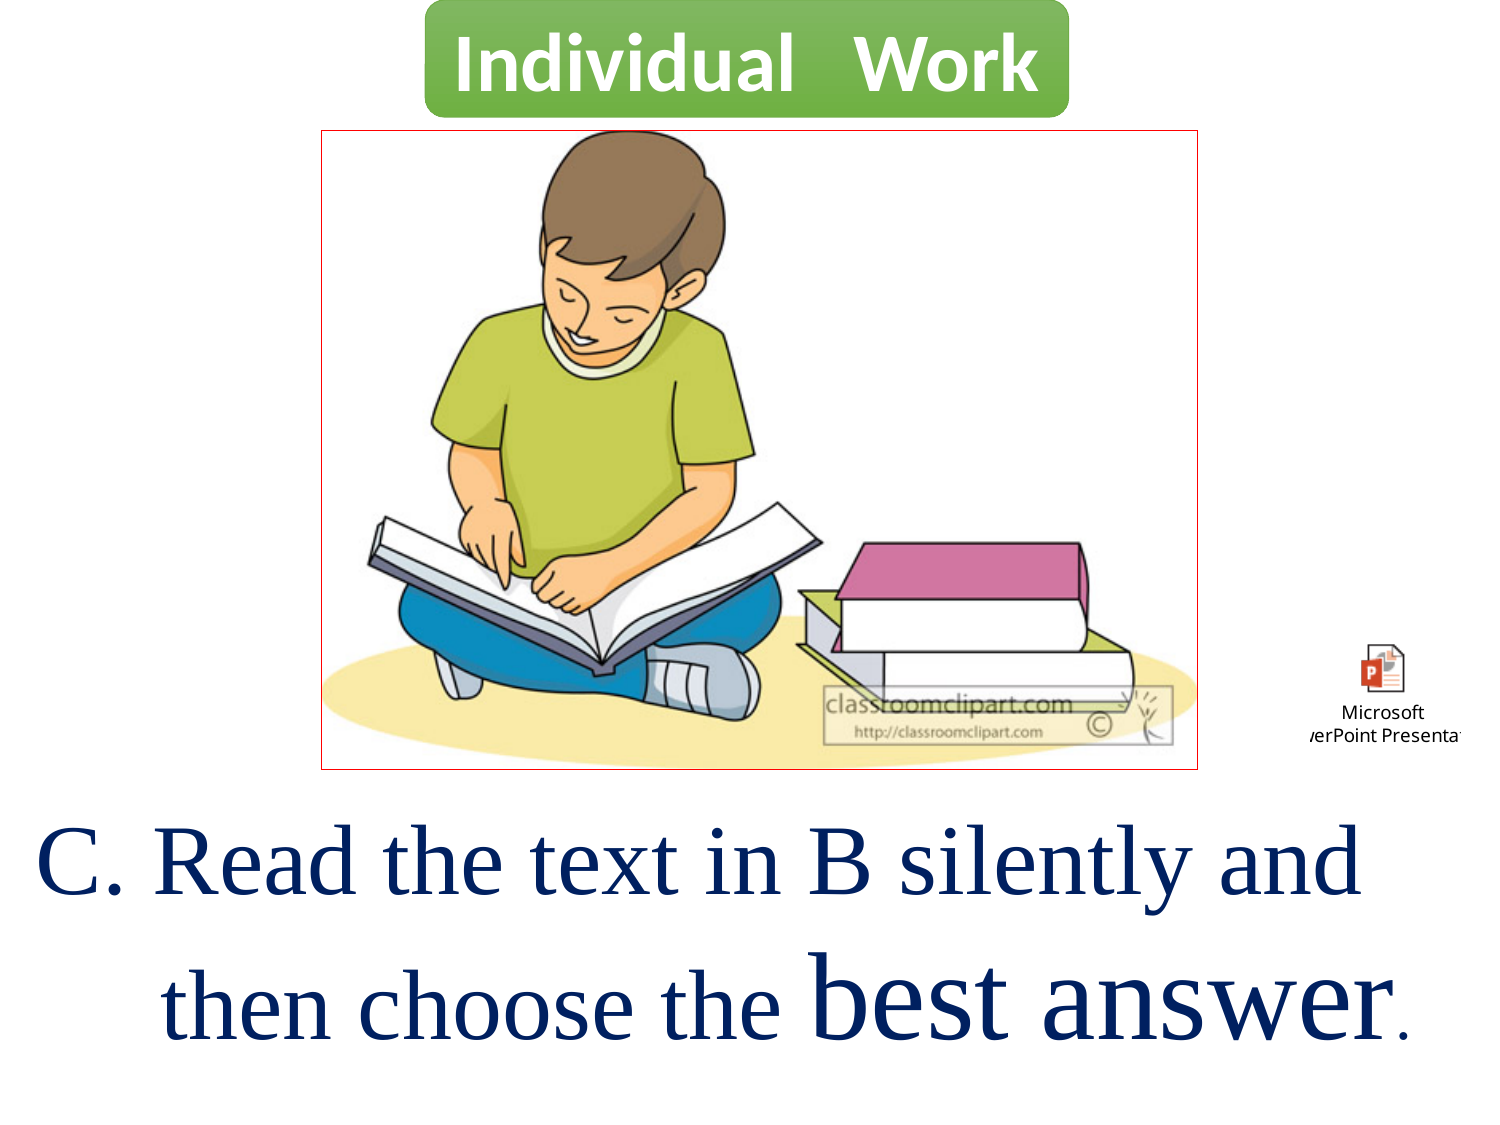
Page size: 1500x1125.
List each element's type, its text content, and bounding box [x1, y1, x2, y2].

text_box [1310, 643, 1461, 770]
text_box C. Read the text in B silently and then choose the best answer. [21, 786, 1479, 1072]
text_box Individual Work [424, 0, 1070, 118]
picture [320, 130, 1198, 770]
